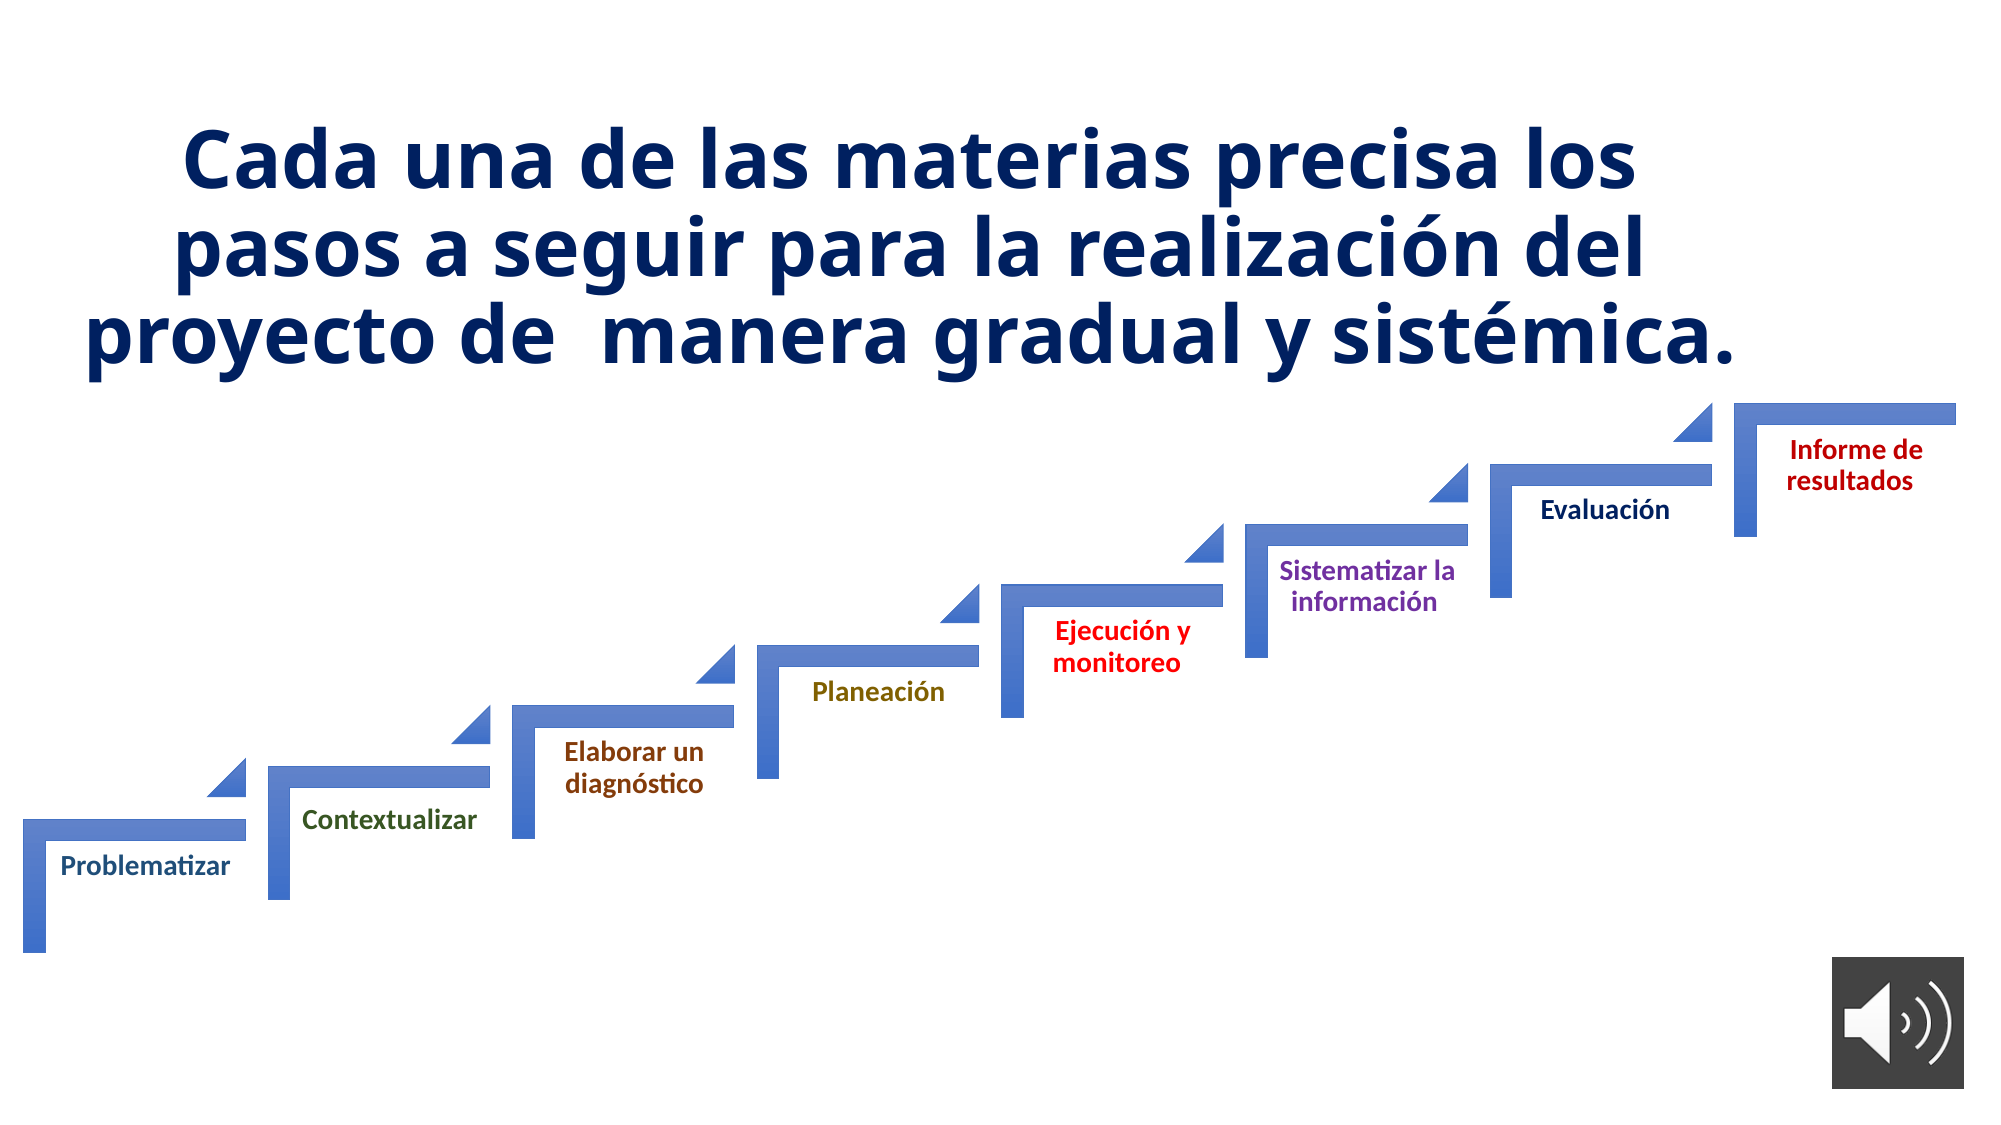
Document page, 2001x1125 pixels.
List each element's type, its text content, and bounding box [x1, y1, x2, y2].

picture [1831, 956, 1965, 1090]
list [23, 294, 1957, 1125]
title Cada una de las materias precisa los pasos a seguir para la realización del proyecto de manera gradual y sistémica. [48, 88, 1774, 294]
